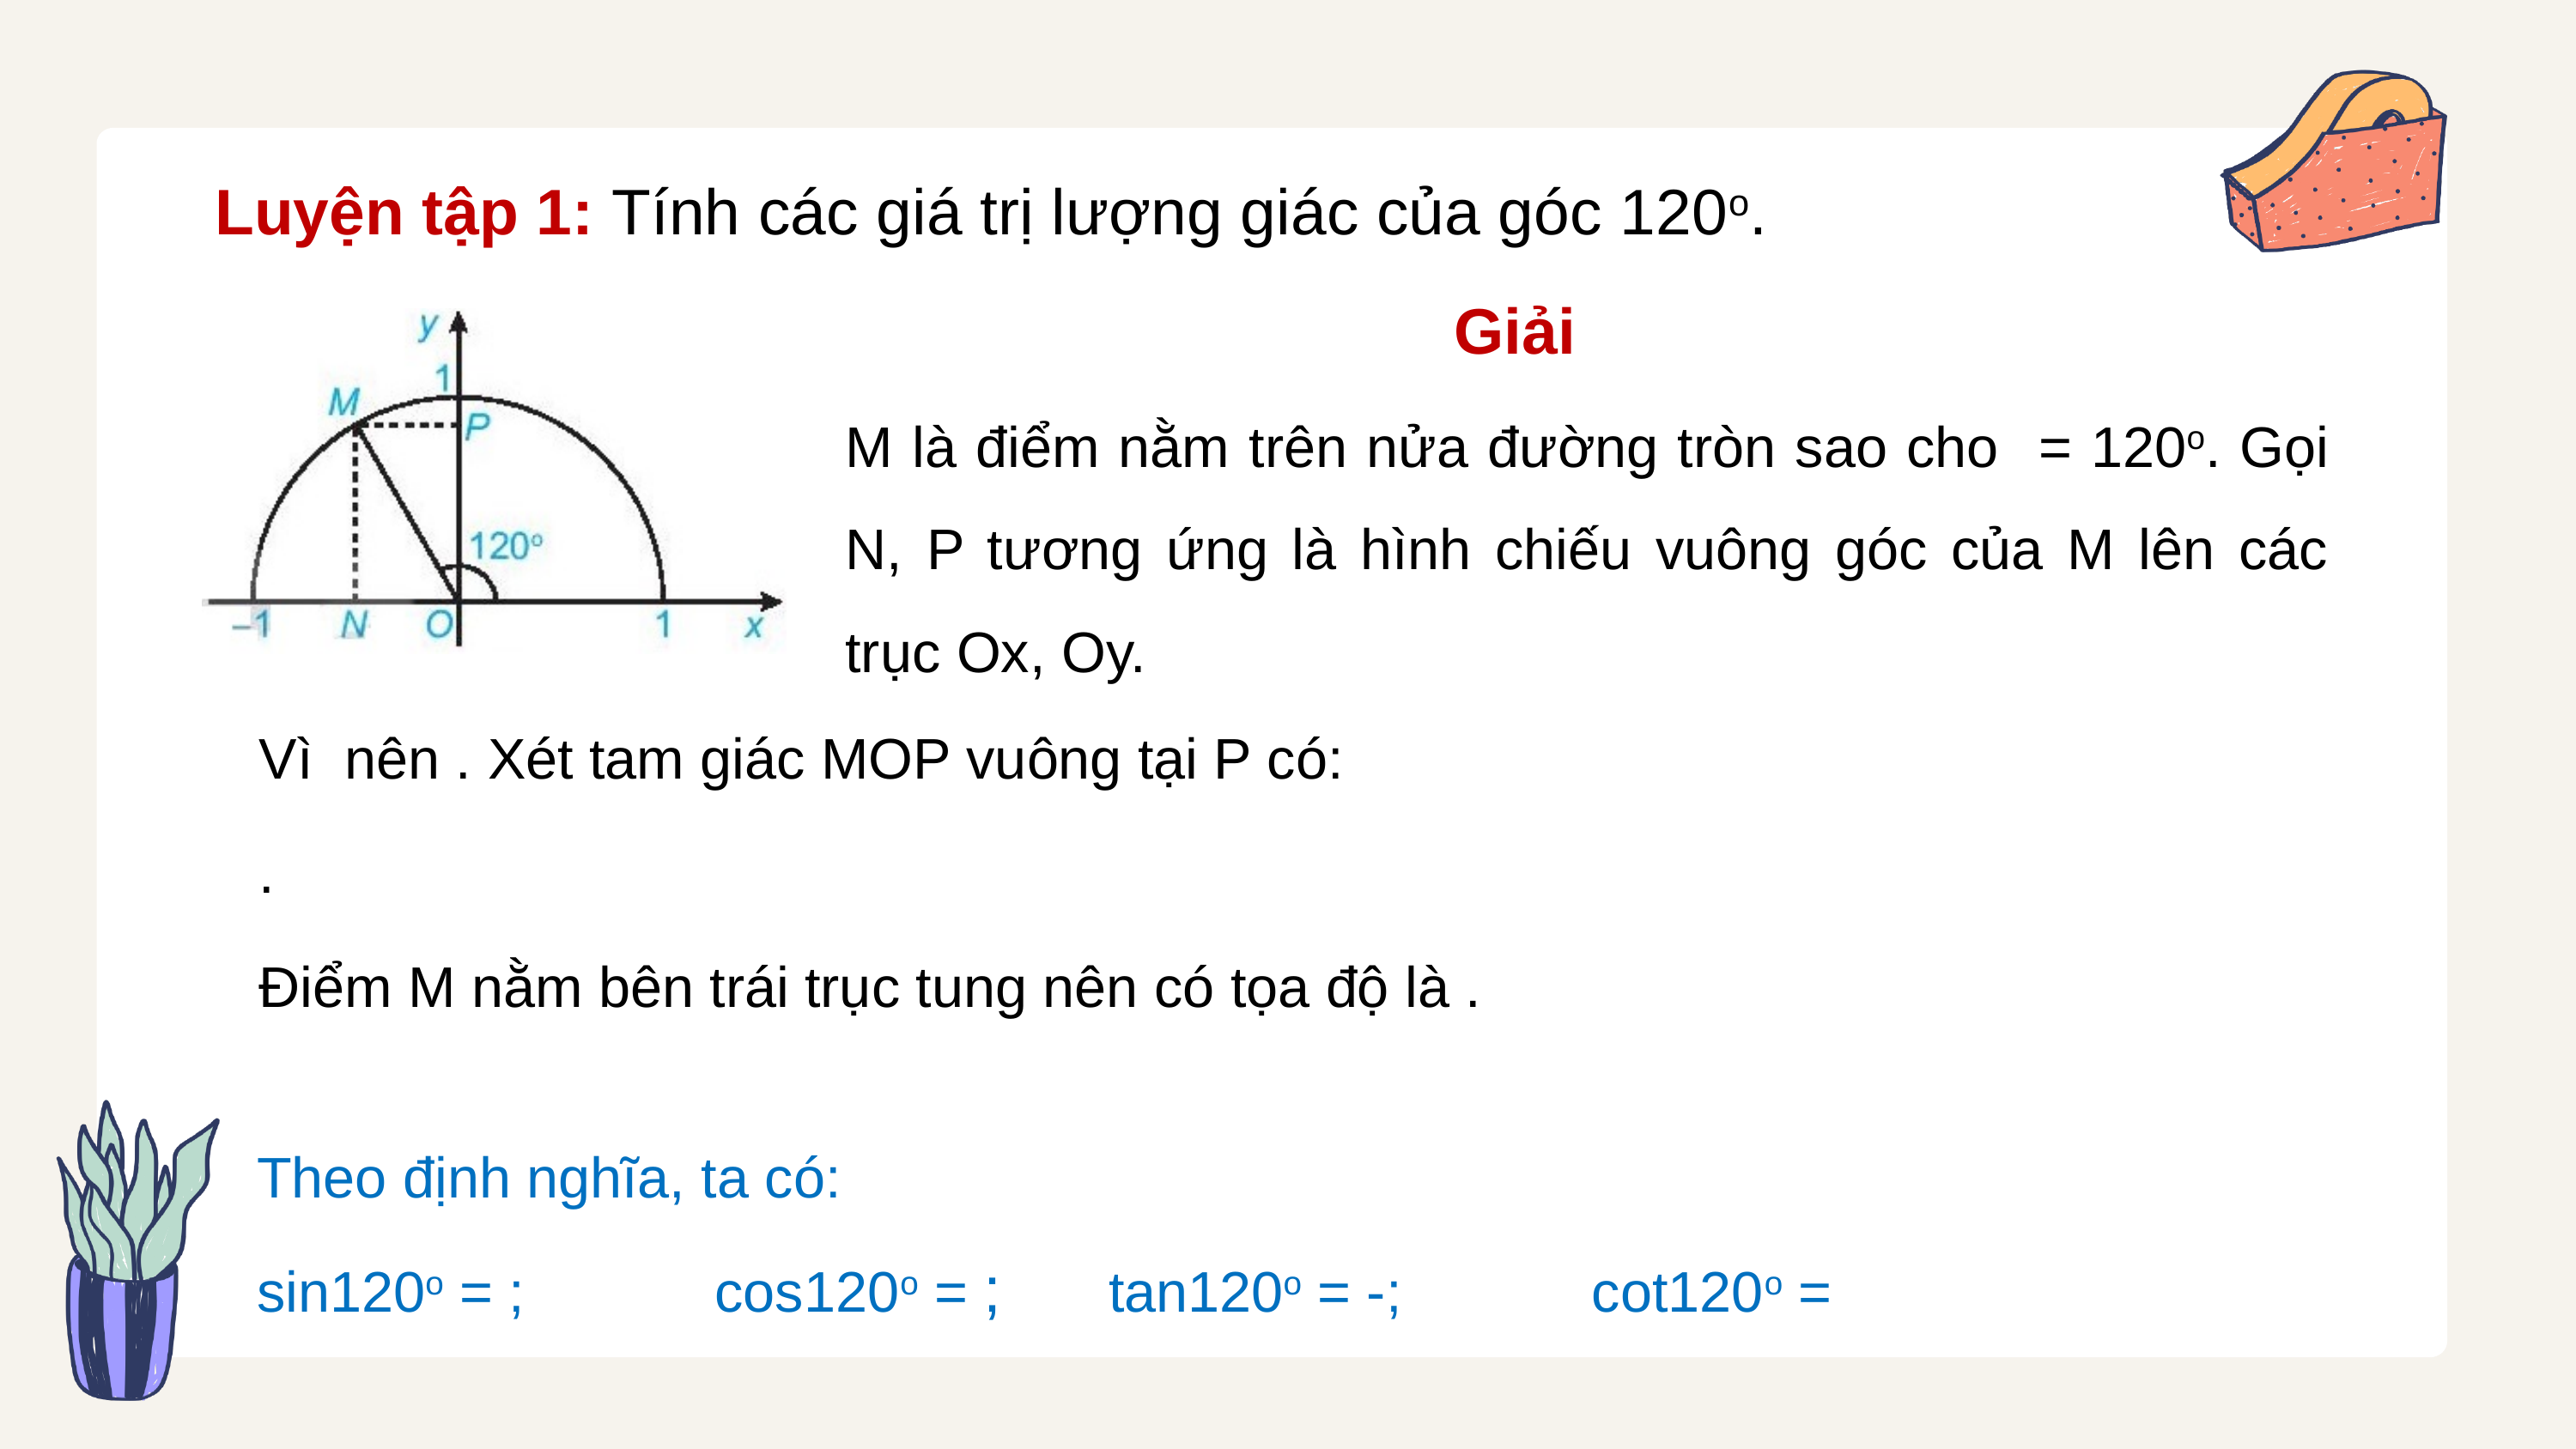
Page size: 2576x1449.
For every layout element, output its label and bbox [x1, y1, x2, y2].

picture [202, 308, 787, 655]
picture [56, 1100, 220, 1402]
text_box [96, 127, 2448, 1358]
picture [2220, 69, 2448, 253]
